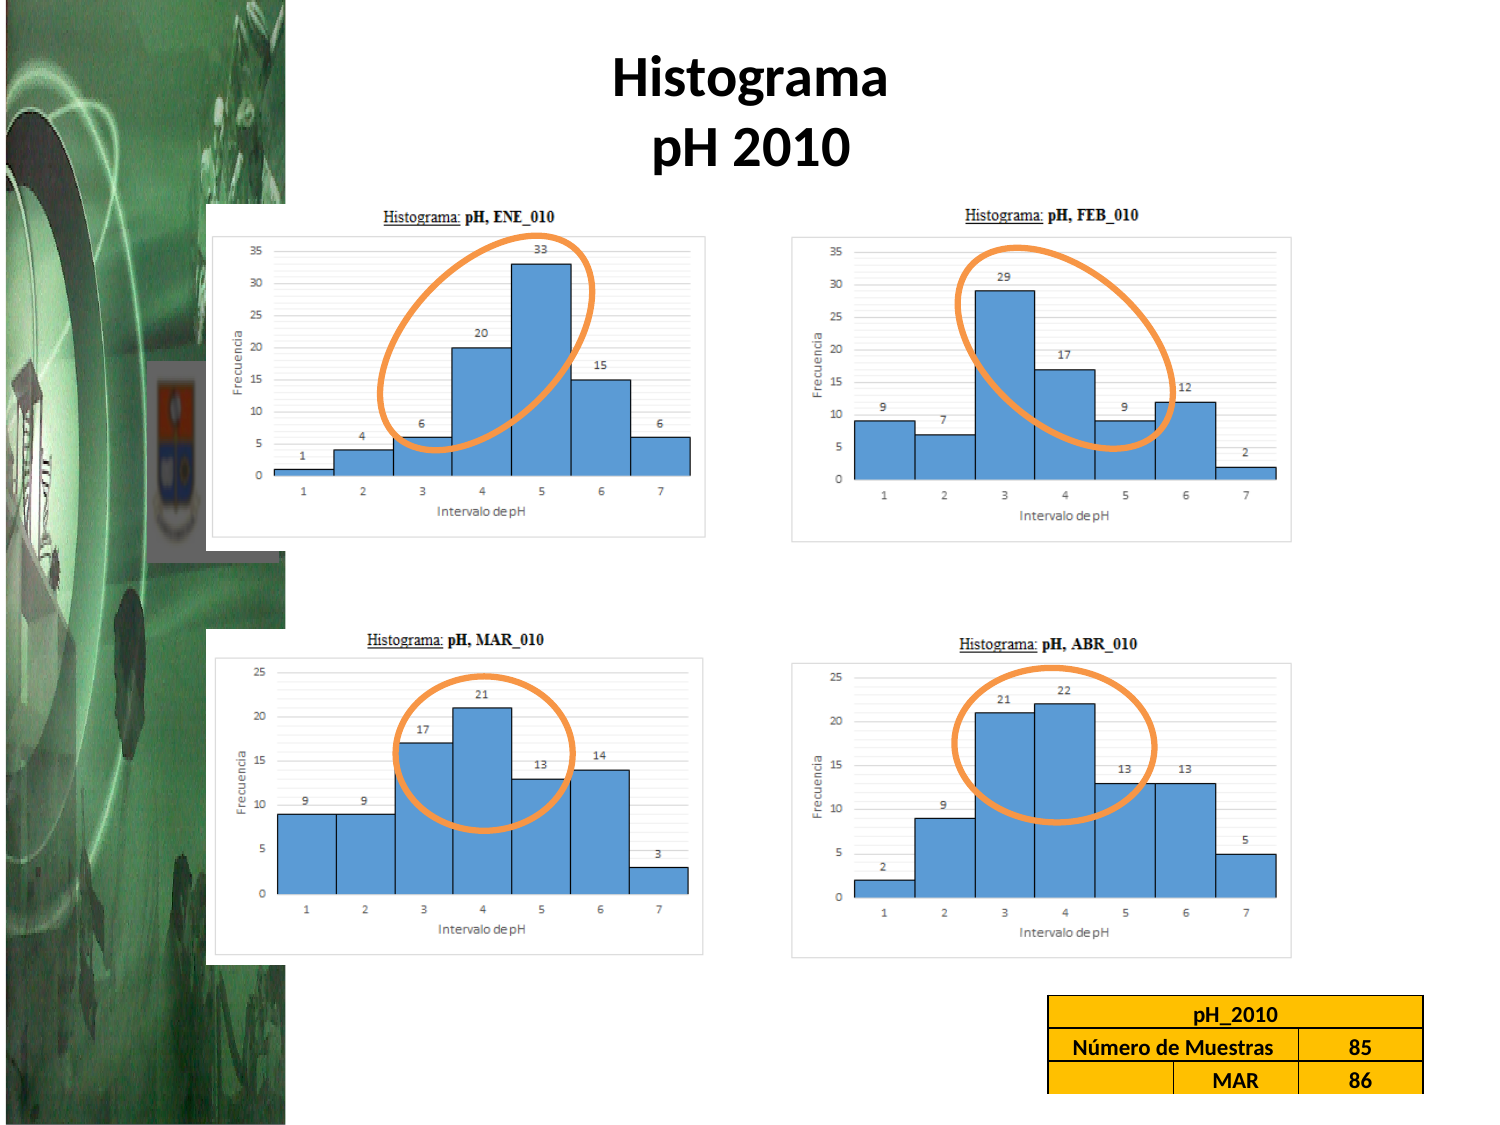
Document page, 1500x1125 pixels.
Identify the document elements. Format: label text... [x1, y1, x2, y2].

table_cell 86 [1299, 1062, 1422, 1094]
table_cell [1049, 1062, 1173, 1094]
table_cell MAR [1174, 1062, 1298, 1094]
table_cell 85 [1299, 1029, 1422, 1060]
text_box Histograma pH 2010 [580, 30, 905, 186]
table_header pH_2010 [1049, 996, 1422, 1027]
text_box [5, 0, 286, 1125]
table_cell Número de Muestras [1049, 1029, 1298, 1060]
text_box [205, 204, 1306, 965]
